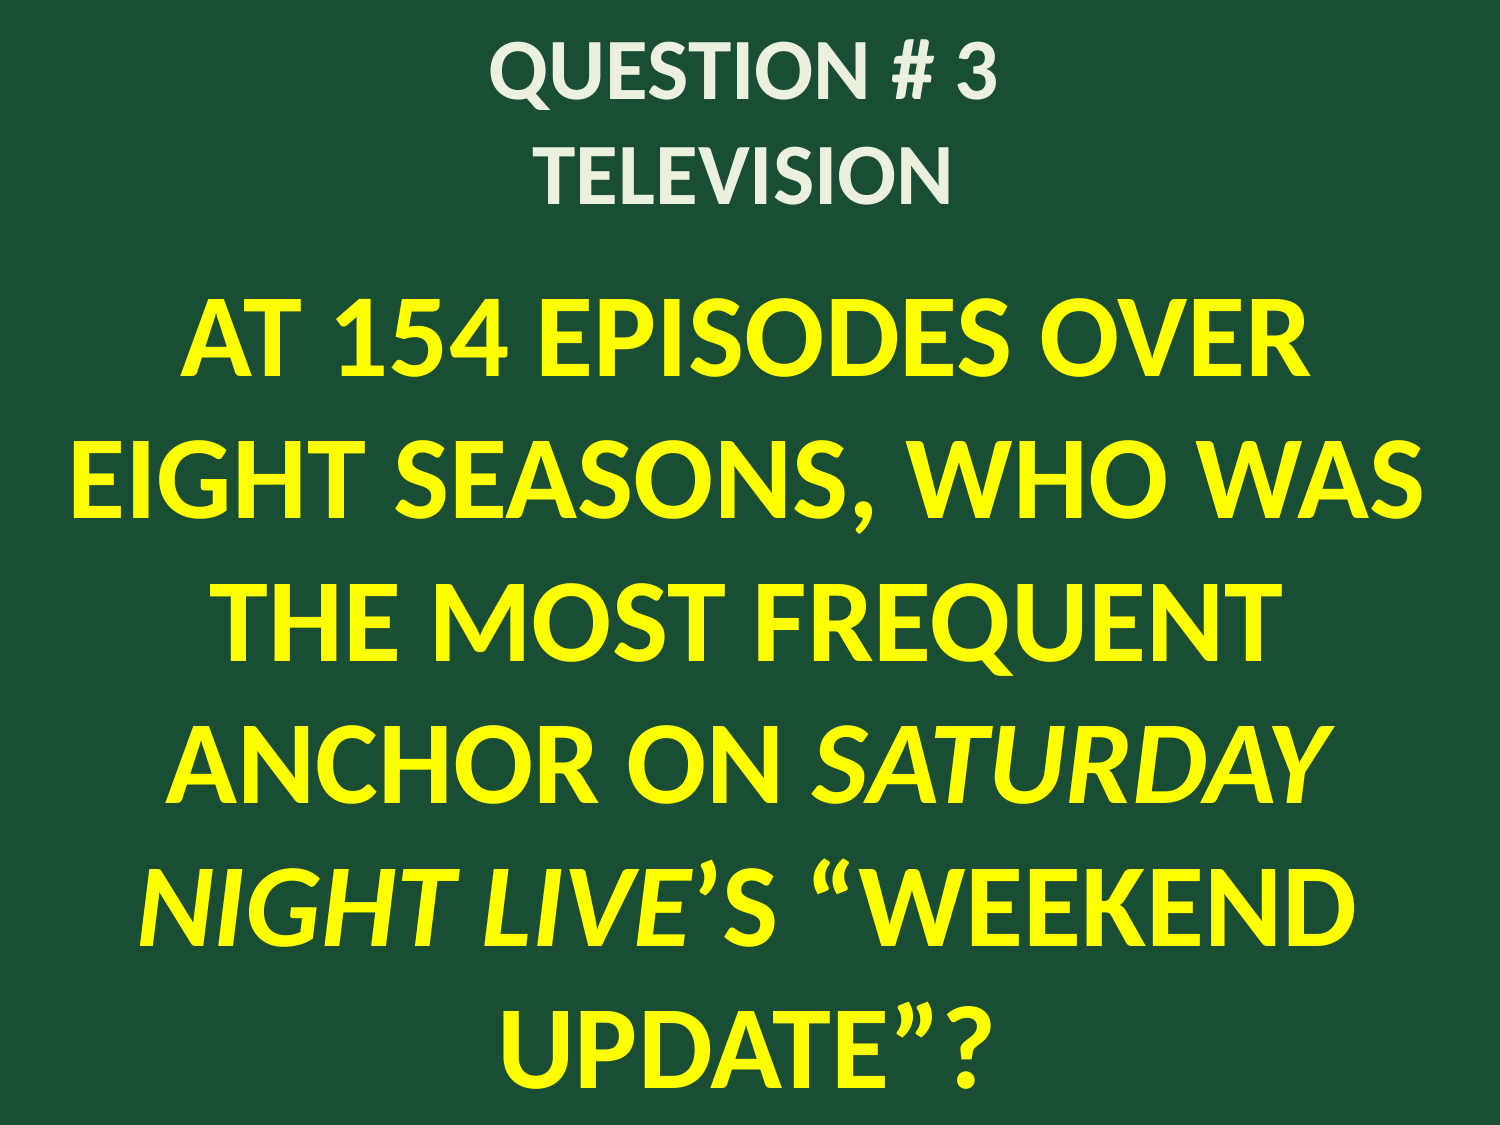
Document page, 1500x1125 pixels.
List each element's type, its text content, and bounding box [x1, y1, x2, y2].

title QUESTION # 3 TELEVISION [49, 0, 1438, 126]
text_box AT 154 EPISODES OVER EIGHT SEASONS, WHO WAS THE MOST FREQUENT ANCHOR ON SATURDAY NIGHT LIVE’S “WEEKEND UPDATE”? [50, 249, 1444, 930]
